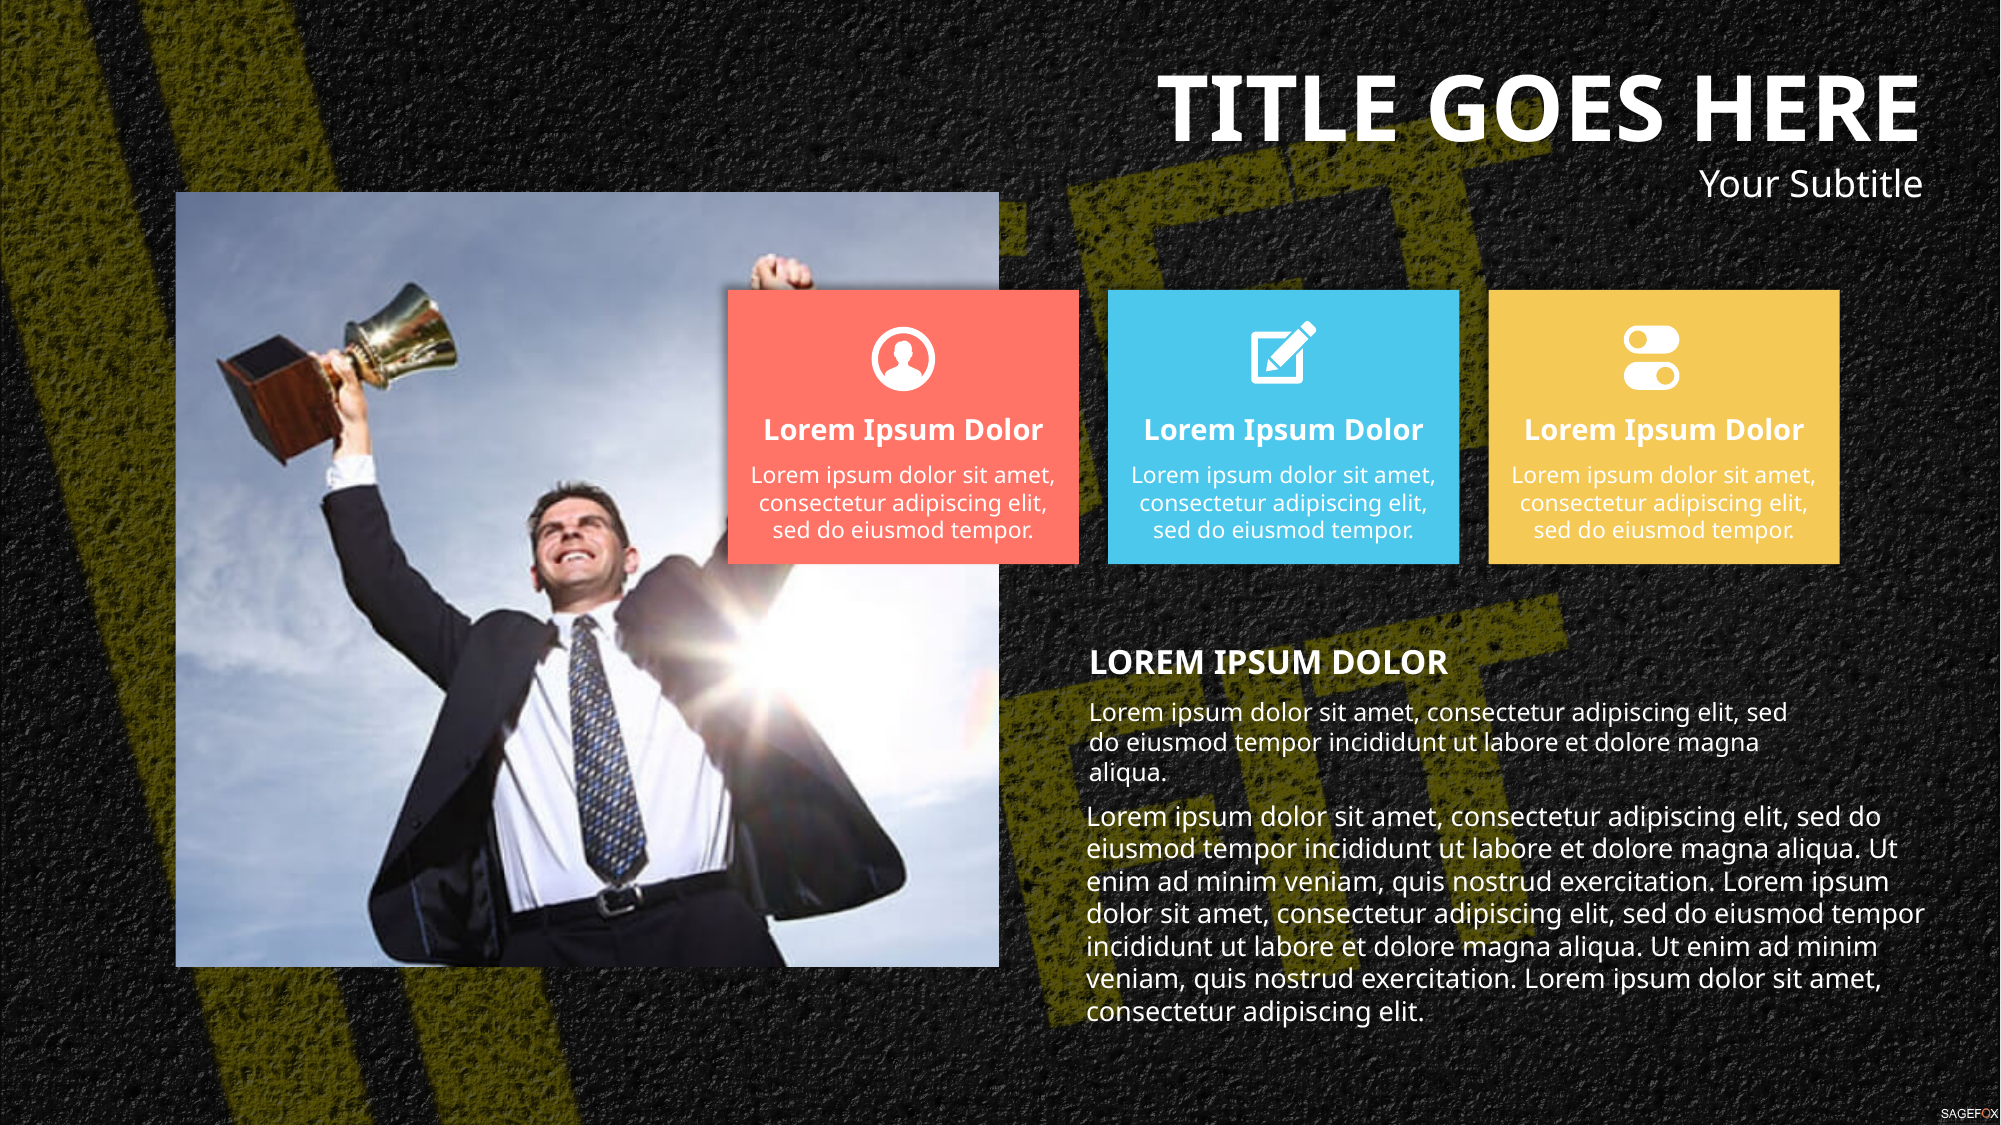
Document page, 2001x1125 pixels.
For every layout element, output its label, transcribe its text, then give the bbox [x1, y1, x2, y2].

text_box [1488, 289, 1841, 565]
text_box [871, 326, 936, 392]
text_box [1107, 289, 1460, 565]
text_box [1623, 325, 1680, 390]
text_box TITLE GOES HERE Your Subtitle [1035, 42, 1939, 212]
text_box Lorem Ipsum Dolor Lorem ipsum dolor sit amet, consectetur adipiscing elit, sed do eiusmod tempor. [1115, 405, 1452, 549]
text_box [1251, 321, 1317, 384]
text_box LOREM IPSUM DOLOR Lorem ipsum dolor sit amet, consectetur adipiscing elit, sed do eiusmod tempor incididunt ut labore et dolore magna aliqua. [1078, 636, 1833, 791]
text_box Lorem Ipsum Dolor Lorem ipsum dolor sit amet, consectetur adipiscing elit, sed do eiusmod tempor. [735, 405, 1072, 549]
text_box Lorem ipsum dolor sit amet, consectetur adipiscing elit, sed do eiusmod tempor incididunt ut labore et dolore magna aliqua. Ut enim ad minim veniam, quis nostrud exercitation. Lorem ipsum dolor sit amet, consectetur adipiscing elit, sed do eiusmod tempor incididunt ut labore et dolore magna aliqua. Ut enim ad minim veniam, quis nostrud exercitation. Lorem ipsum dolor sit amet, consectetur adipiscing elit. [1071, 791, 1969, 1035]
picture [0, 0, 2001, 1125]
text_box [727, 289, 1080, 565]
text_box [175, 192, 1000, 967]
text_box Lorem Ipsum Dolor Lorem ipsum dolor sit amet, consectetur adipiscing elit, sed do eiusmod tempor. [1496, 405, 1833, 549]
